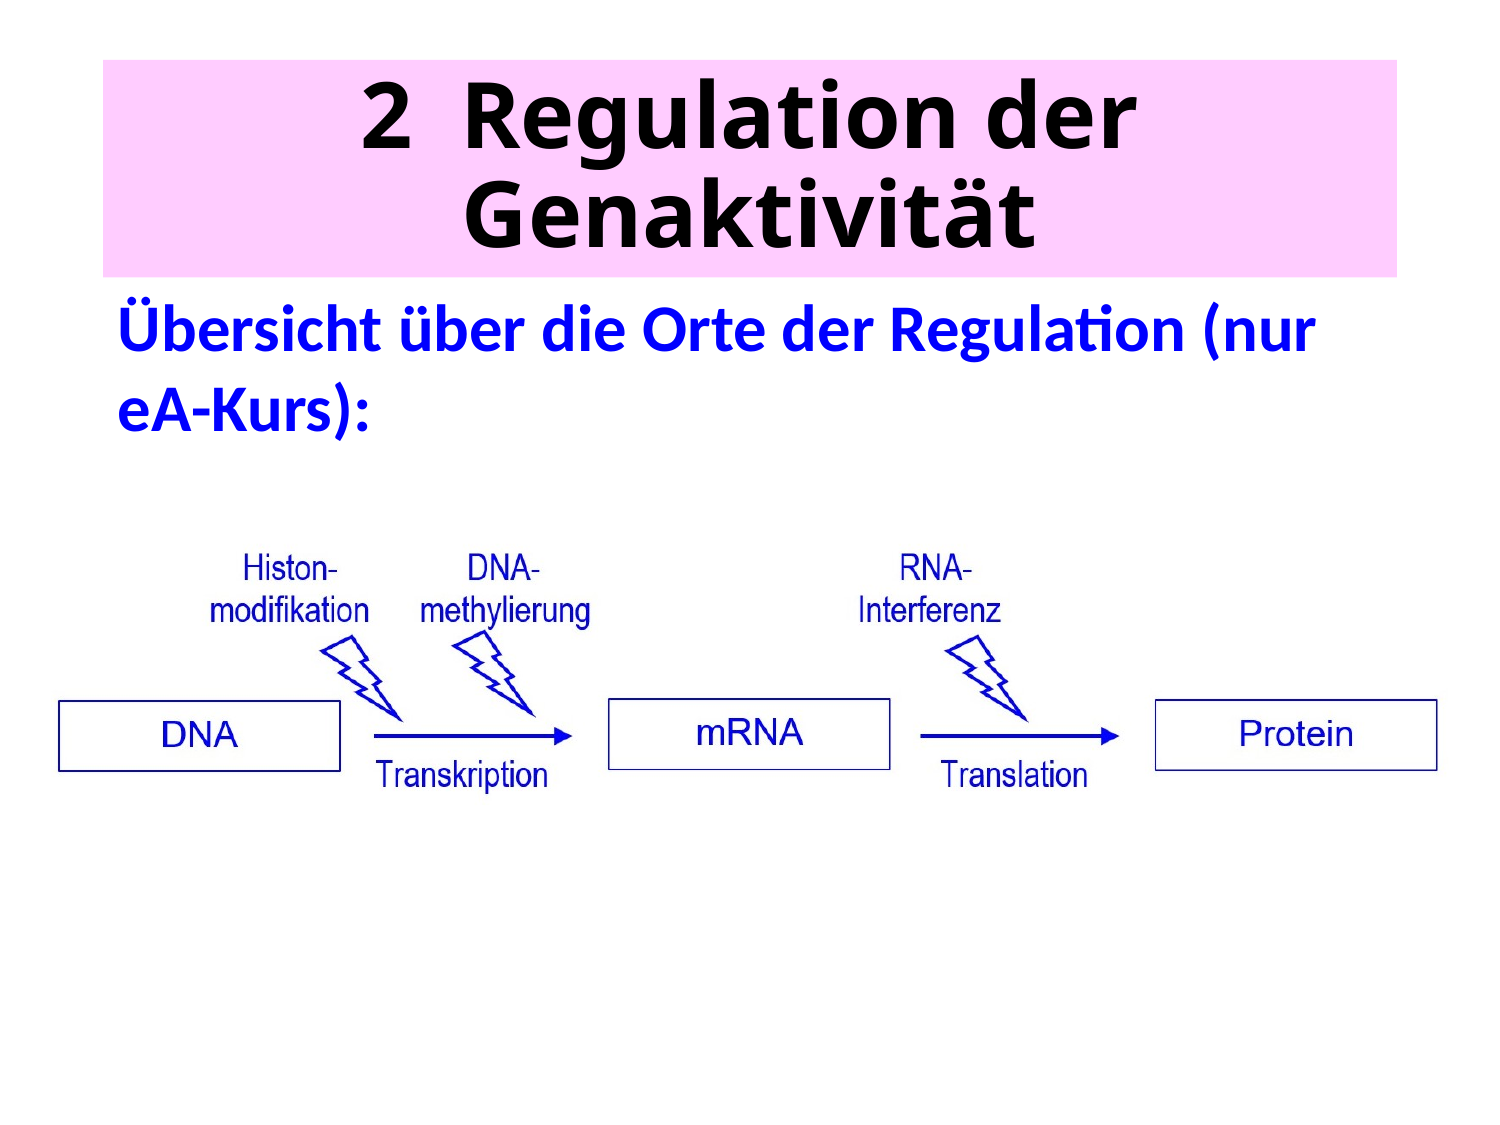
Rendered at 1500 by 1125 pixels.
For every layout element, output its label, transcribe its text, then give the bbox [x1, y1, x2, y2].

picture [51, 530, 1449, 812]
text_box Übersicht über die Orte der Regulation (nur eA-Kurs): [103, 277, 1397, 452]
title 2 Regulation der Genaktivität [103, 59, 1397, 277]
